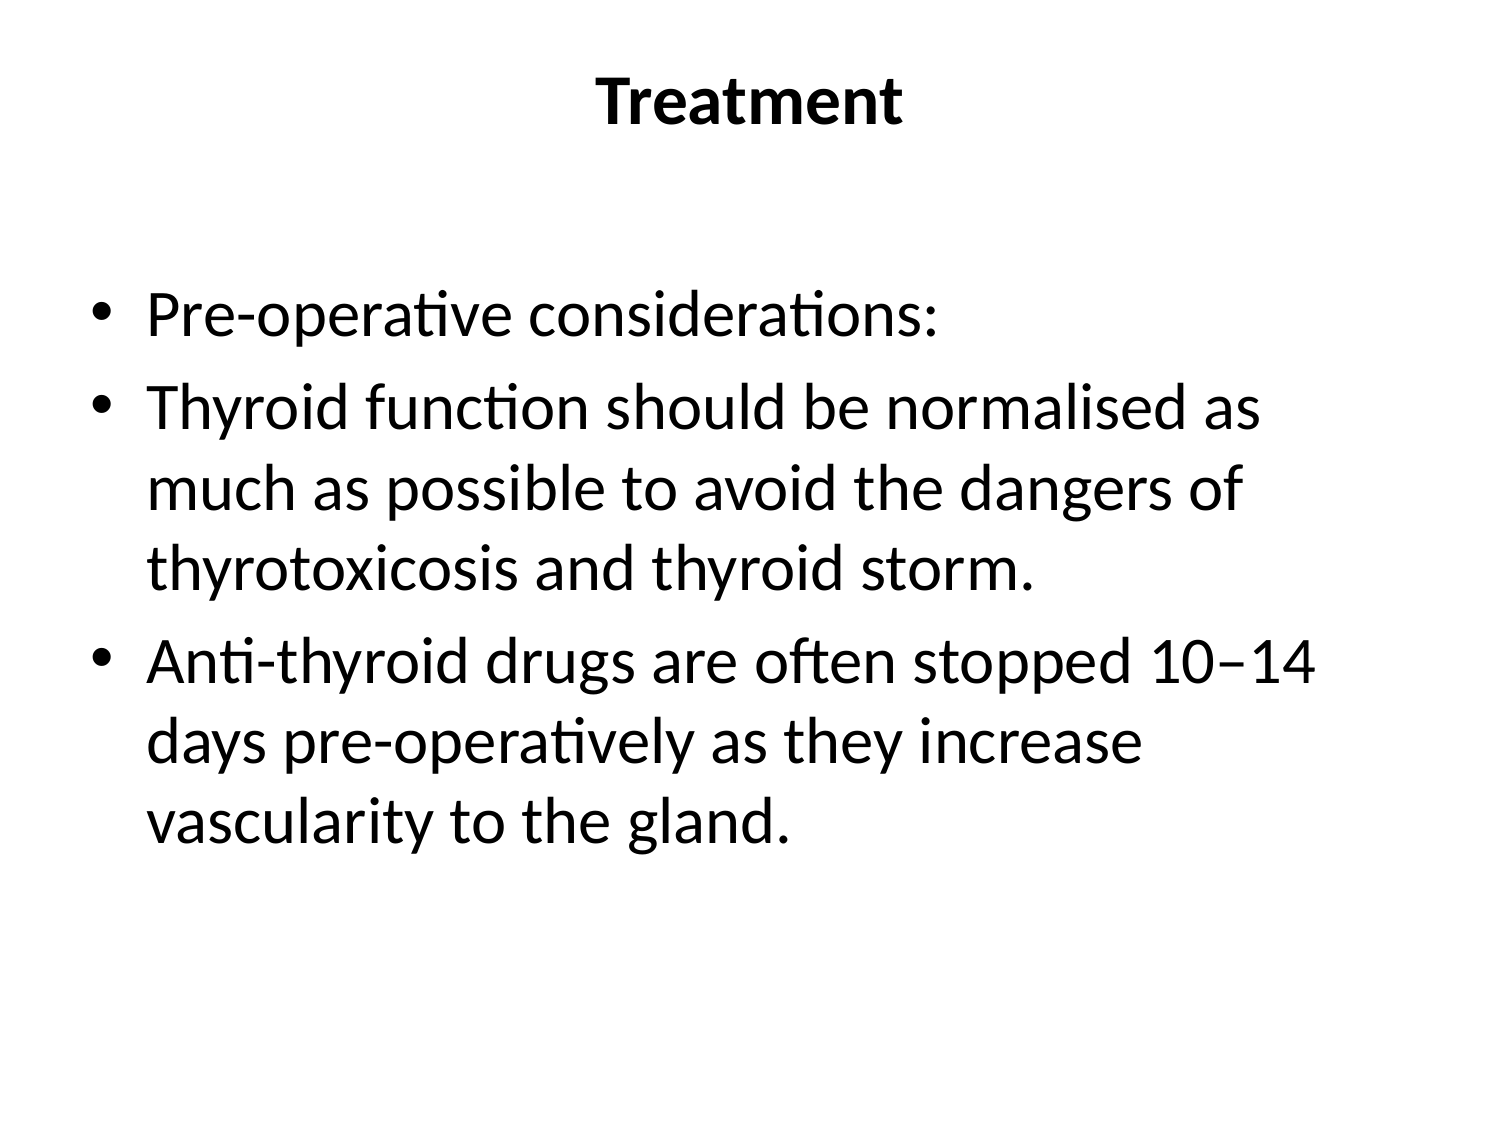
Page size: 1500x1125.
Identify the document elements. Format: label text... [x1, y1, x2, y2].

title Treatment [75, 45, 1425, 233]
list Pre-operative considerations: Thyroid function should be normalised as much as possible to avoid the dangers of thyrotoxicosis and thyroid storm. Anti-thyroid drugs are often stopped 10–14 days pre-operatively as they increase vascularity to the gland. [75, 262, 1425, 1005]
